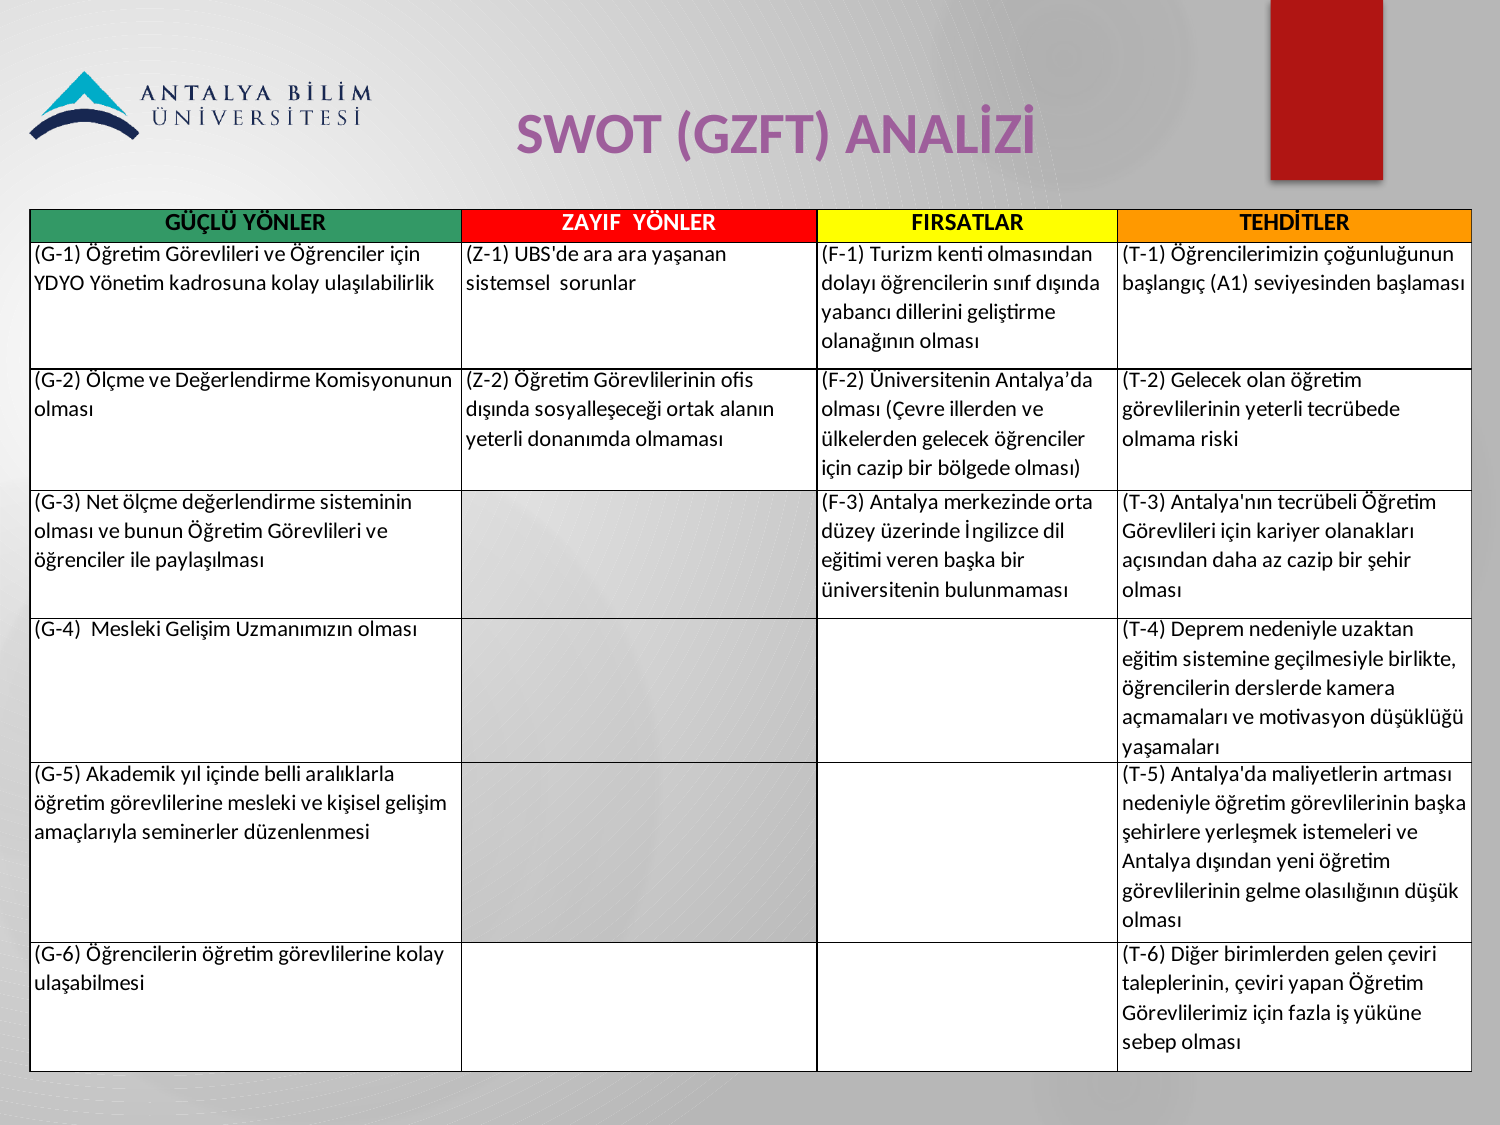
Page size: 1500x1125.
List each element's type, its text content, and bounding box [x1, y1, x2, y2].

picture [29, 208, 1473, 1073]
picture [29, 68, 373, 142]
text_box SWOT (GZFT) ANALİZİ [415, 88, 1138, 174]
